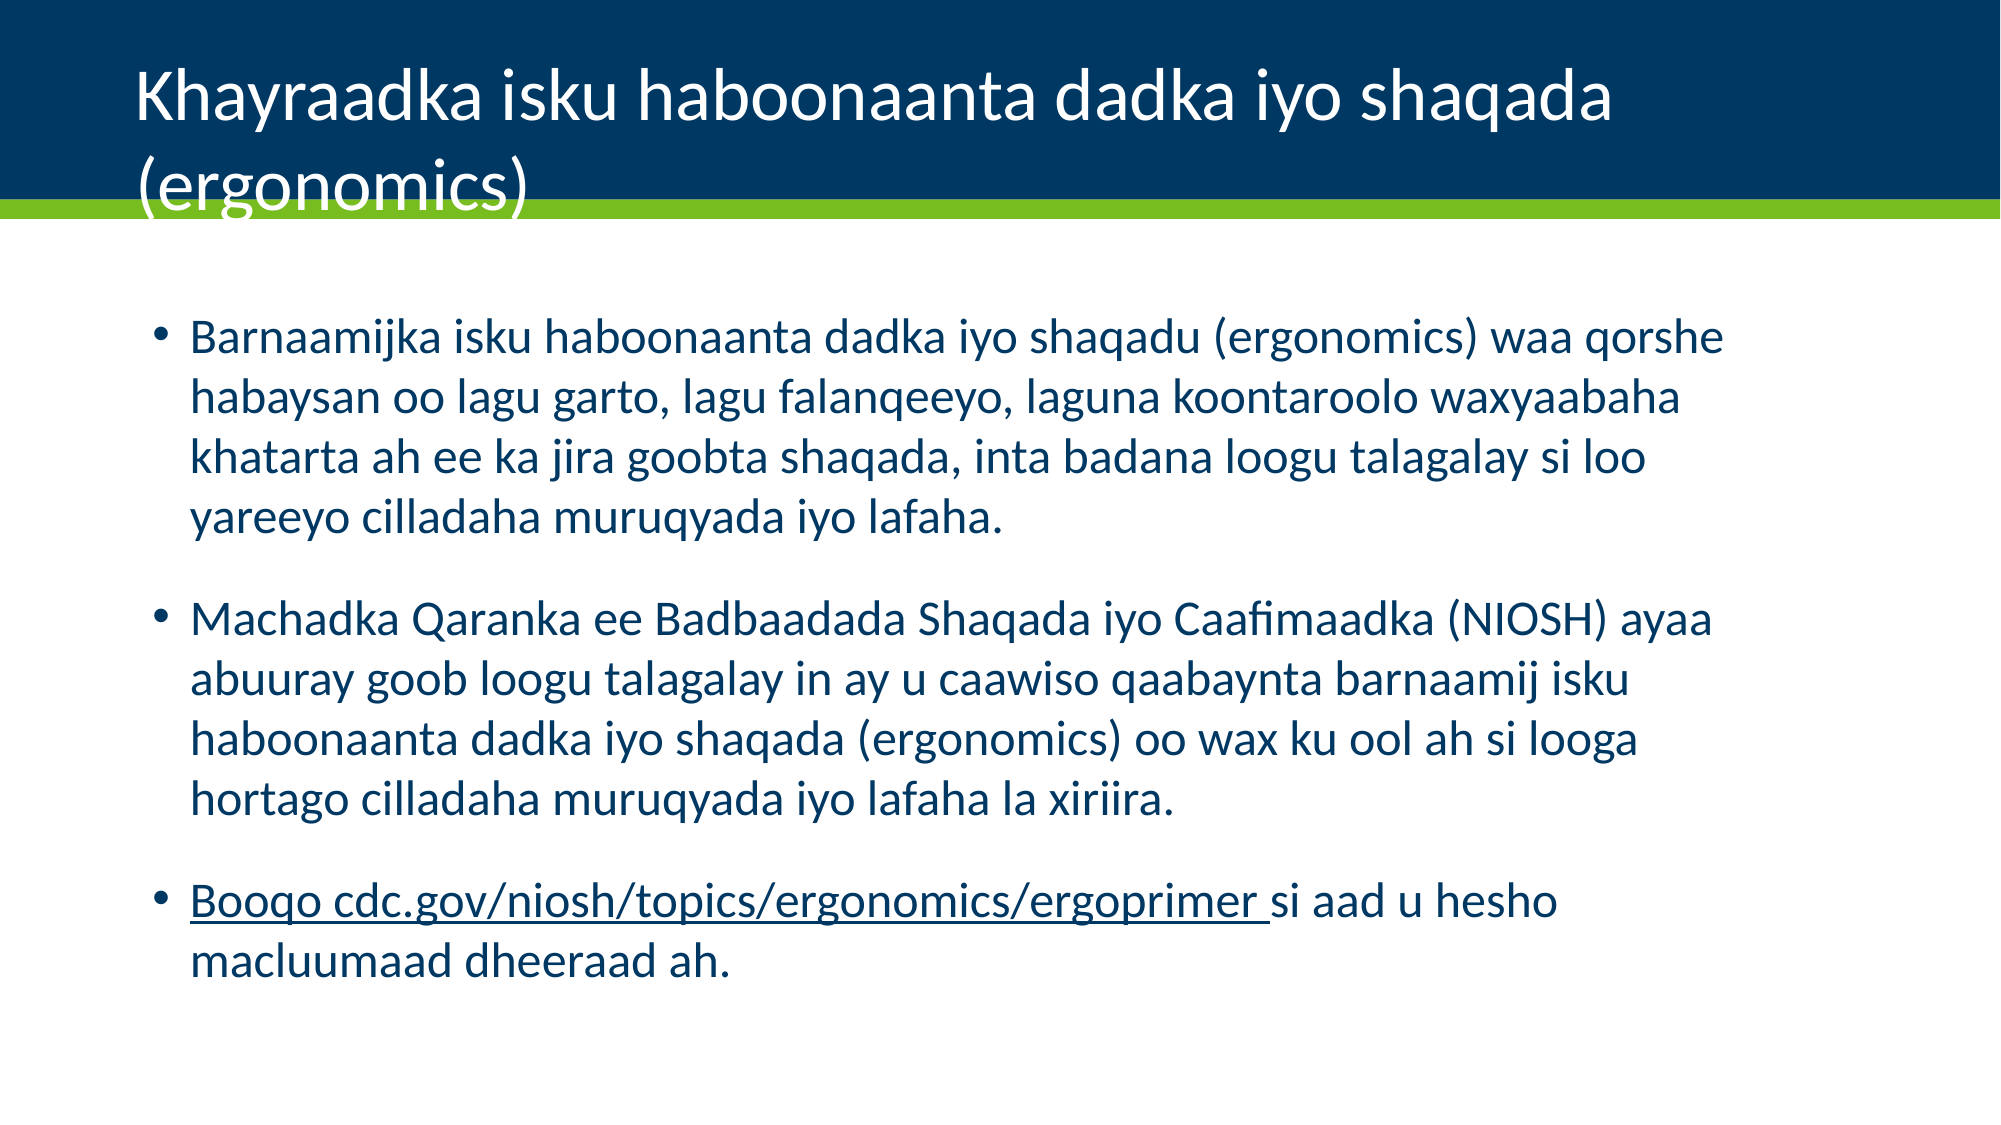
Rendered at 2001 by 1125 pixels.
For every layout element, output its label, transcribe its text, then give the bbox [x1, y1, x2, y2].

text_box Barnaamijka isku haboonaanta dadka iyo shaqadu (ergonomics) waa qorshe habaysan oo lagu garto, lagu falanqeeyo, laguna koontaroolo waxyaabaha khatarta ah ee ka jira goobta shaqada, inta badana loogu talagalay si loo yareeyo cilladaha muruqyada iyo lafaha. Machadka Qaranka ee Badbaadada Shaqada iyo Caafimaadka (NIOSH) ayaa abuuray goob loogu talagalay in ay u caawiso qaabaynta barnaamij isku haboonaanta dadka iyo shaqada (ergonomics) oo wax ku ool ah si looga hortago cilladaha muruqyada iyo lafaha la xiriira. Booqo cdc.gov/niosh/topics/ergonomics/ergoprimer si aad u hesho macluumaad dheeraad ah. [150, 301, 1805, 988]
title Khayraadka isku haboonaanta dadka iyo shaqada (ergonomics) [132, 2, 1796, 234]
